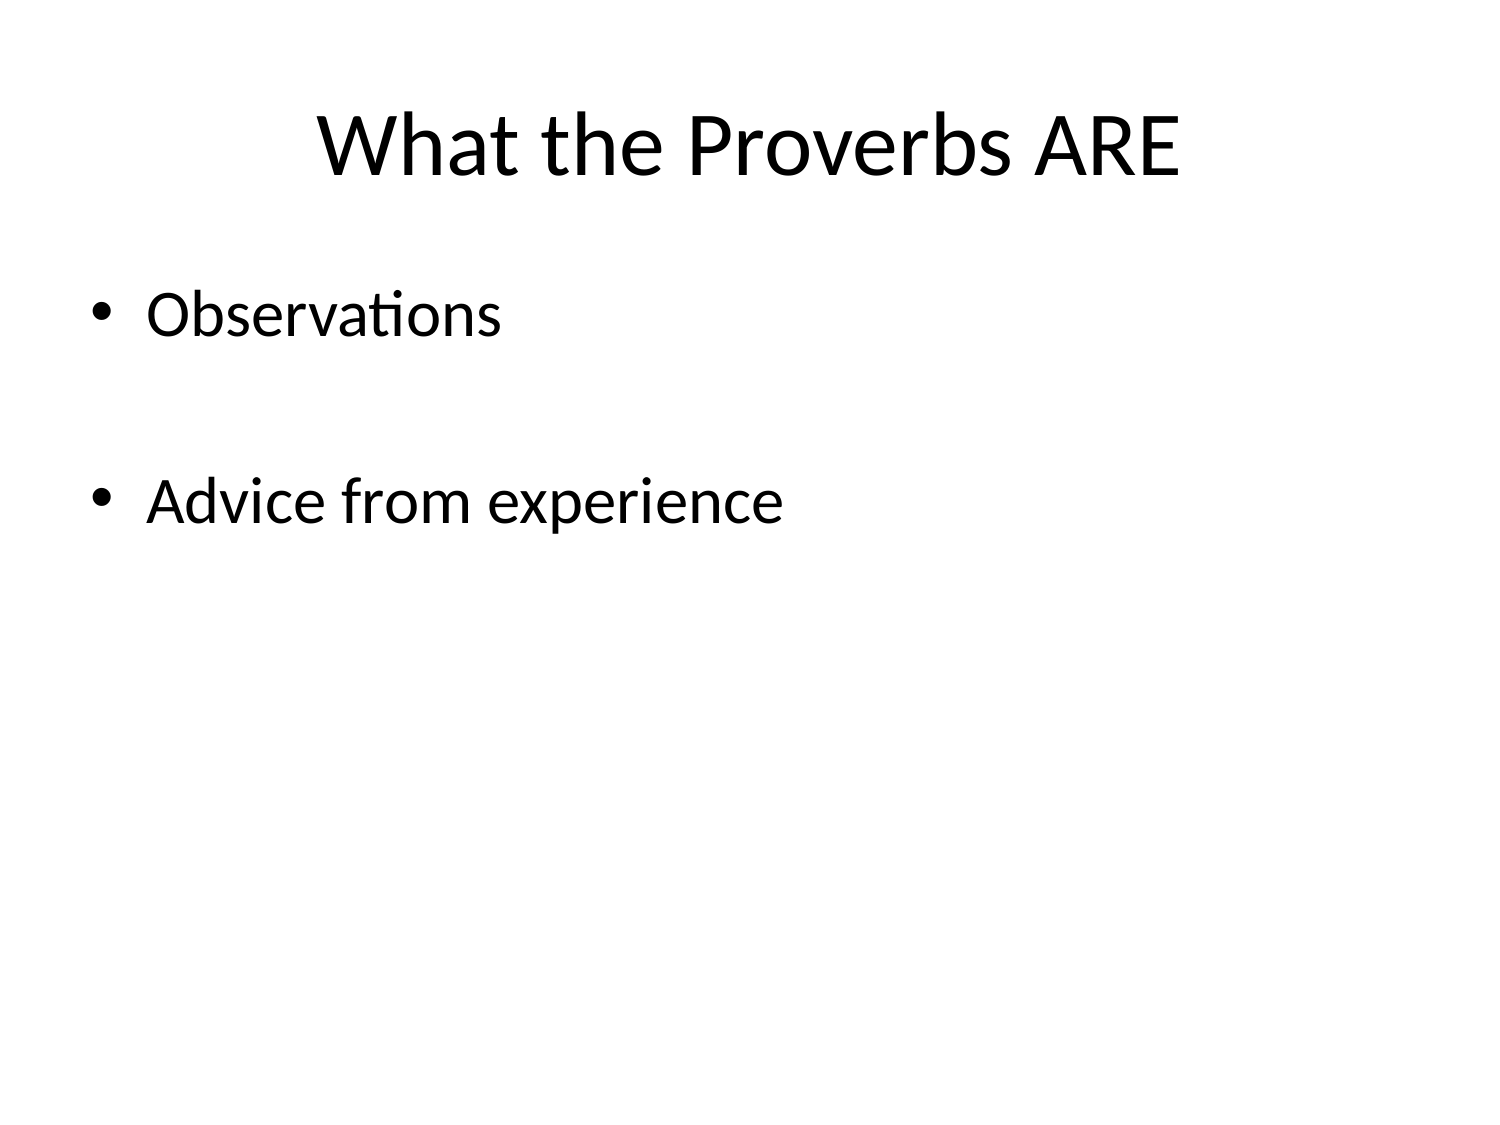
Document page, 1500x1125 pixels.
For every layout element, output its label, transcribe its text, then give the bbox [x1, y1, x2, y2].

title What the Proverbs ARE [75, 45, 1425, 233]
list Observations Advice from experience [75, 262, 1425, 1005]
